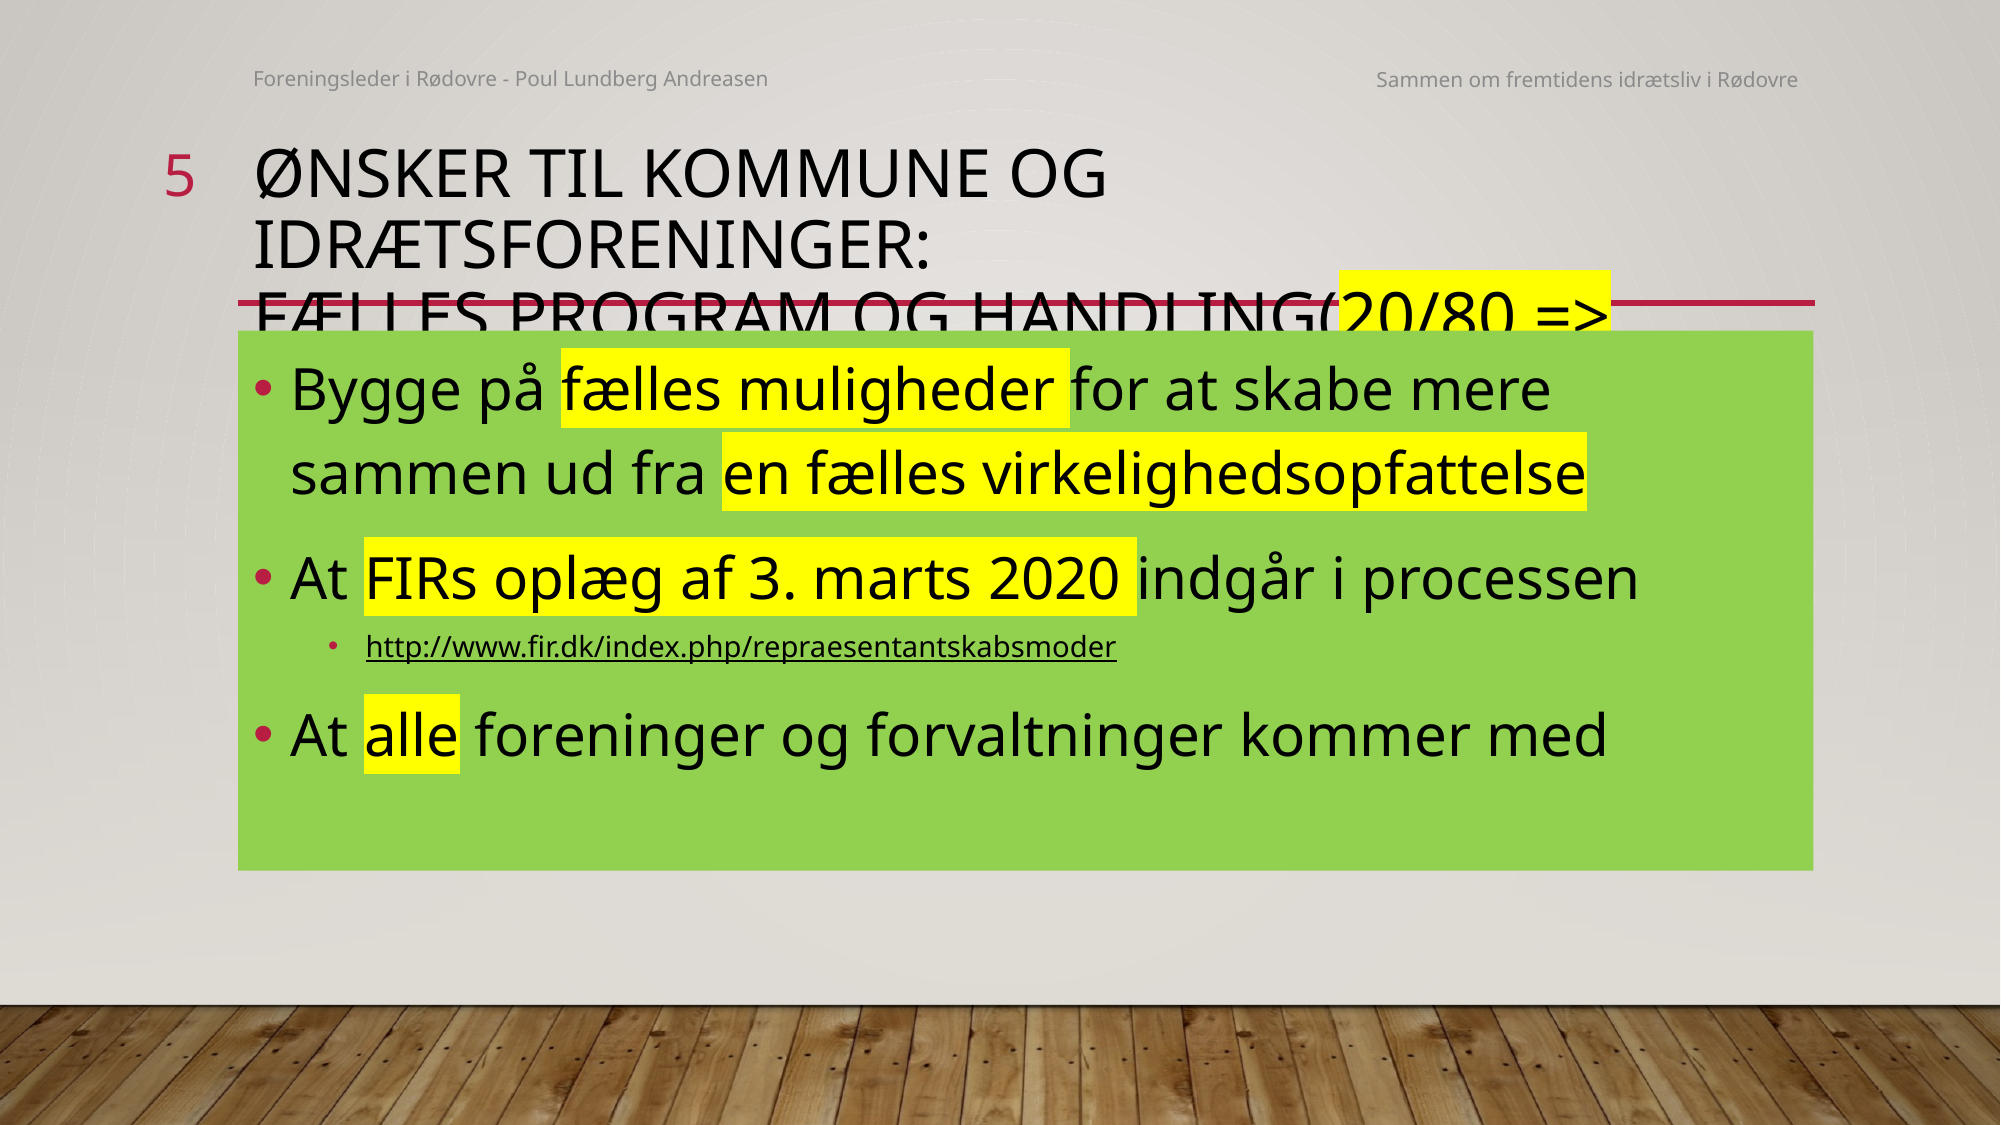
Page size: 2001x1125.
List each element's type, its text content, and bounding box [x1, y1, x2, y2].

slide_number Sammen om fremtidens idrætsliv i Rødovre [1239, 54, 1814, 105]
title Ønsker til kommune og idrætsforeninger: Fælles Program og handling(20/80 => 100/00) [238, 131, 1814, 305]
picture [0, 1005, 2000, 1125]
slide_number 5 [78, 131, 212, 214]
list Bygge på fælles muligheder for at skabe mere sammen ud fra en fælles virkelighedsopfattelse At FIRs oplæg af 3. marts 2020 indgår i processen http://www.fir.dk/index.php/repraesentantskabsmoder At alle foreninger og forvaltninger kommer med [238, 330, 1814, 871]
footer Foreningsleder i Rødovre - Poul Lundberg Andreasen [238, 54, 1213, 105]
